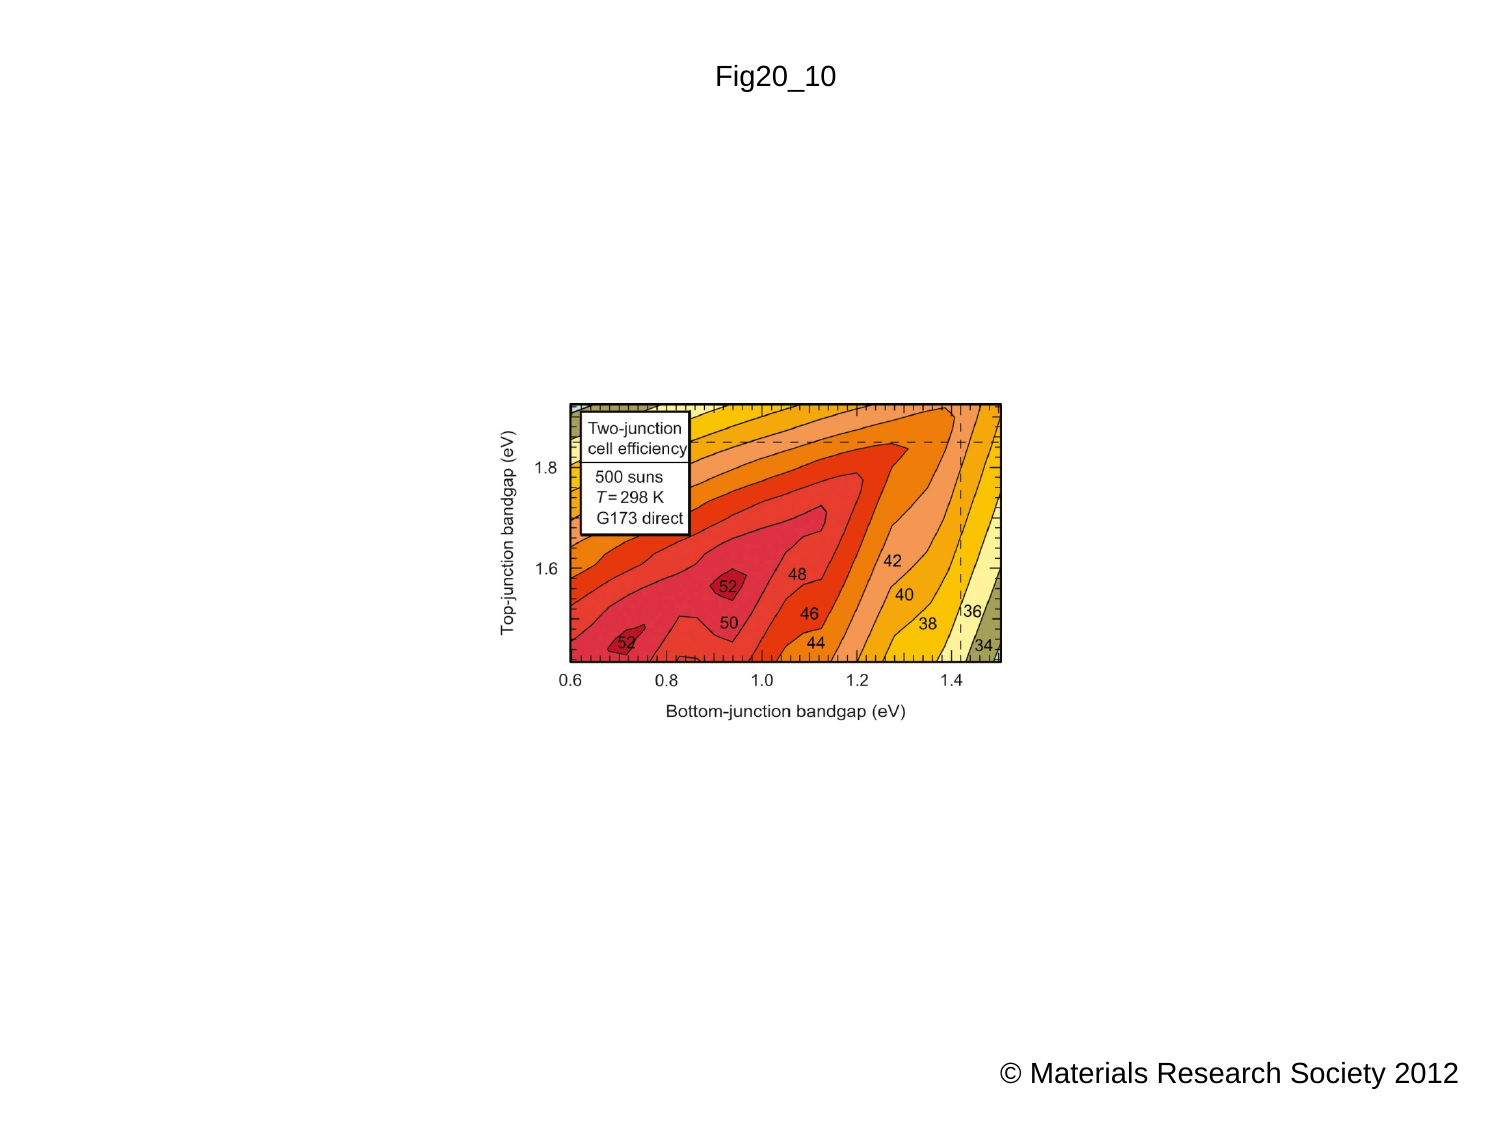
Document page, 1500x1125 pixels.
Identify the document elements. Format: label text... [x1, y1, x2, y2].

footer © Materials Research Society 2012 [537, 1046, 1476, 1125]
text_box Fig20_10 [700, 49, 852, 100]
picture [498, 403, 1002, 722]
